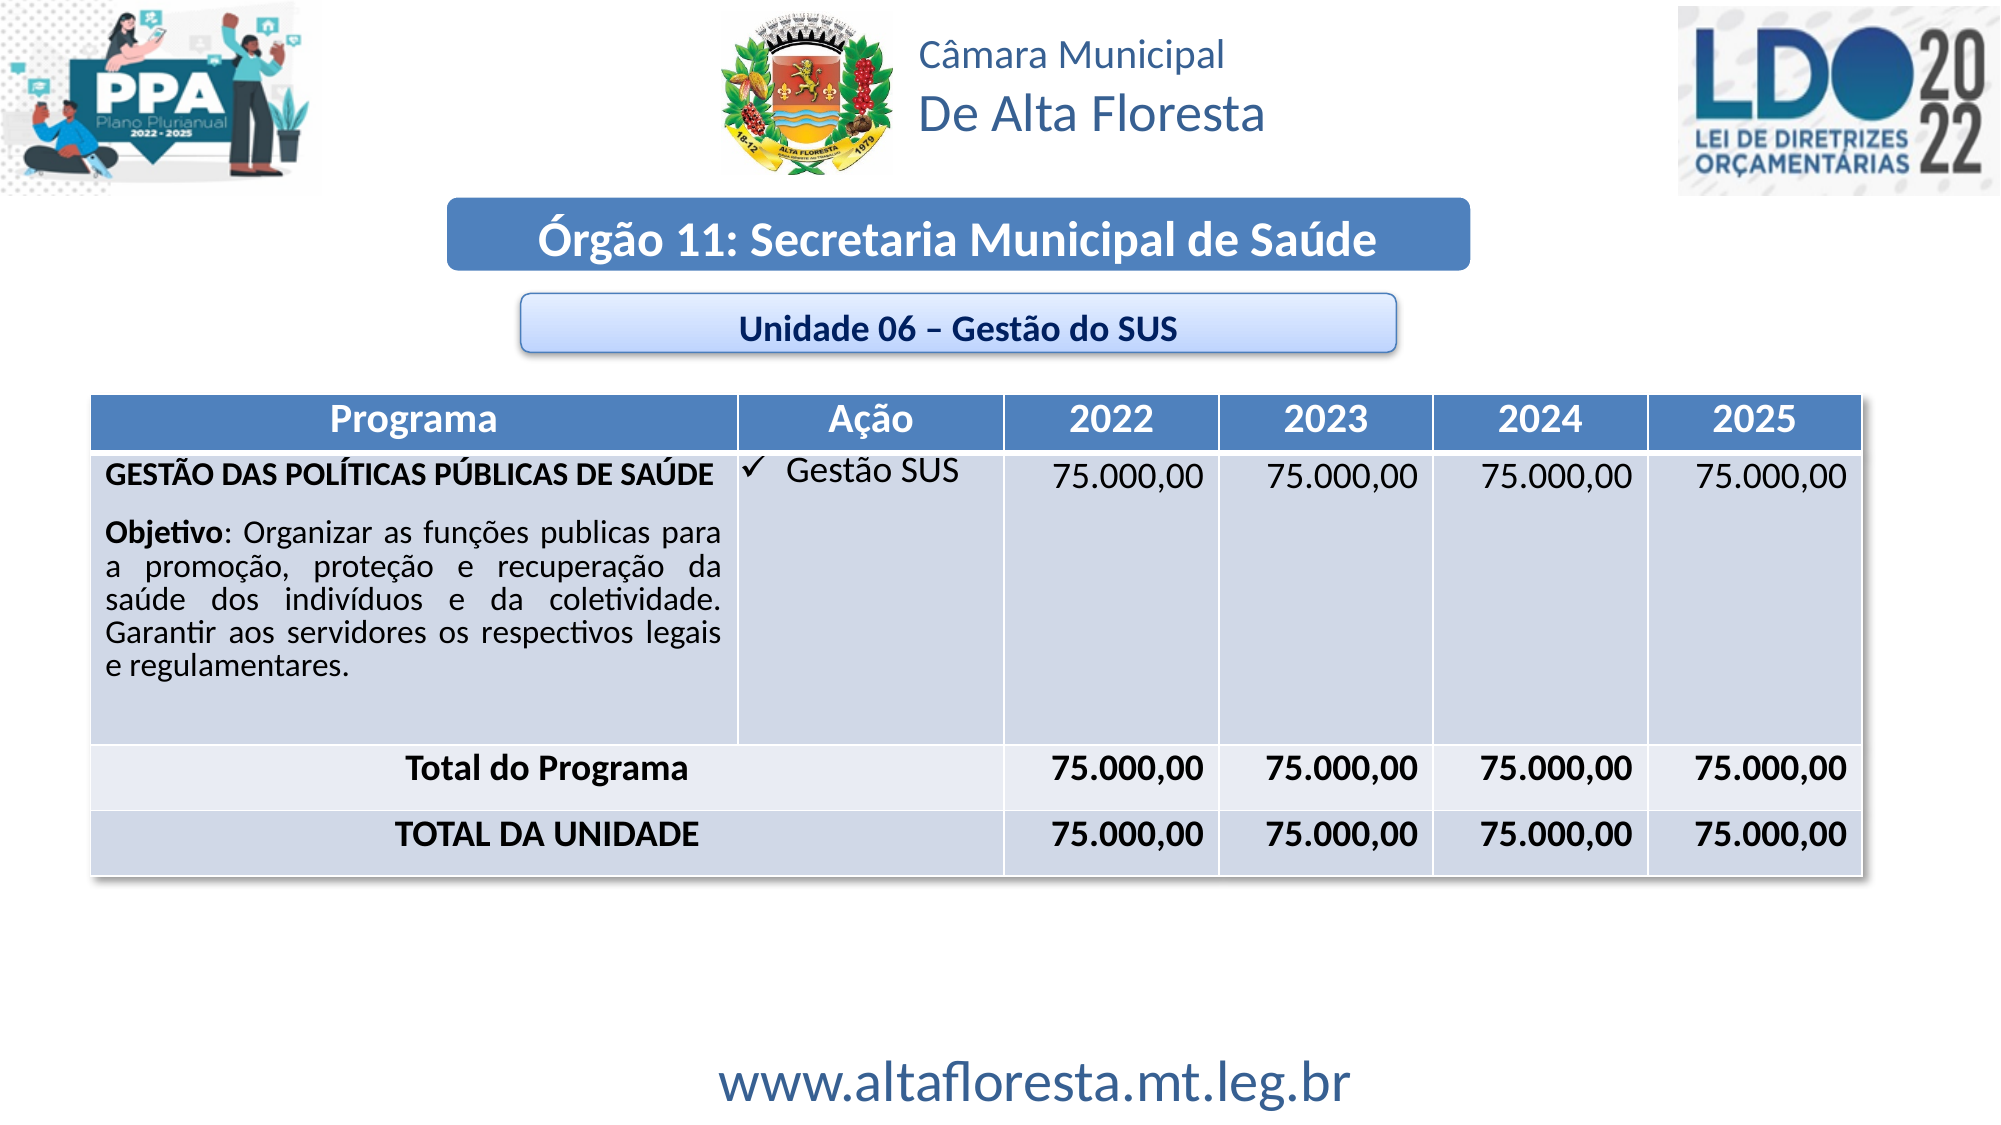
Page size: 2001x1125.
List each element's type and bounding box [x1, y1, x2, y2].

table_cell [91, 746, 1003, 810]
picture [1677, 6, 2000, 196]
text_box [904, 19, 1671, 150]
table_cell [1649, 746, 1861, 810]
table_cell [1434, 746, 1647, 810]
table_cell [1649, 811, 1861, 875]
text_box [442, 193, 1475, 275]
picture [0, 0, 322, 196]
table_cell [1649, 456, 1861, 744]
table_cell [1434, 456, 1647, 744]
table_cell [1220, 456, 1432, 744]
table_header [1220, 395, 1432, 450]
table_cell [1005, 746, 1218, 810]
table_header [1649, 395, 1861, 450]
table_cell [1005, 456, 1218, 744]
table_header [739, 395, 1003, 450]
table_cell [739, 456, 1003, 744]
table_cell [91, 811, 1003, 875]
table_cell [1005, 811, 1218, 875]
text_box [519, 292, 1398, 354]
table_cell [1220, 811, 1432, 875]
picture [720, 11, 893, 175]
table_cell [1434, 811, 1647, 875]
table_header [1434, 395, 1647, 450]
table_cell [91, 456, 737, 744]
table_cell [1220, 746, 1432, 810]
text_box [704, 1035, 1367, 1121]
table_header [1005, 395, 1218, 450]
table_header [91, 395, 737, 450]
